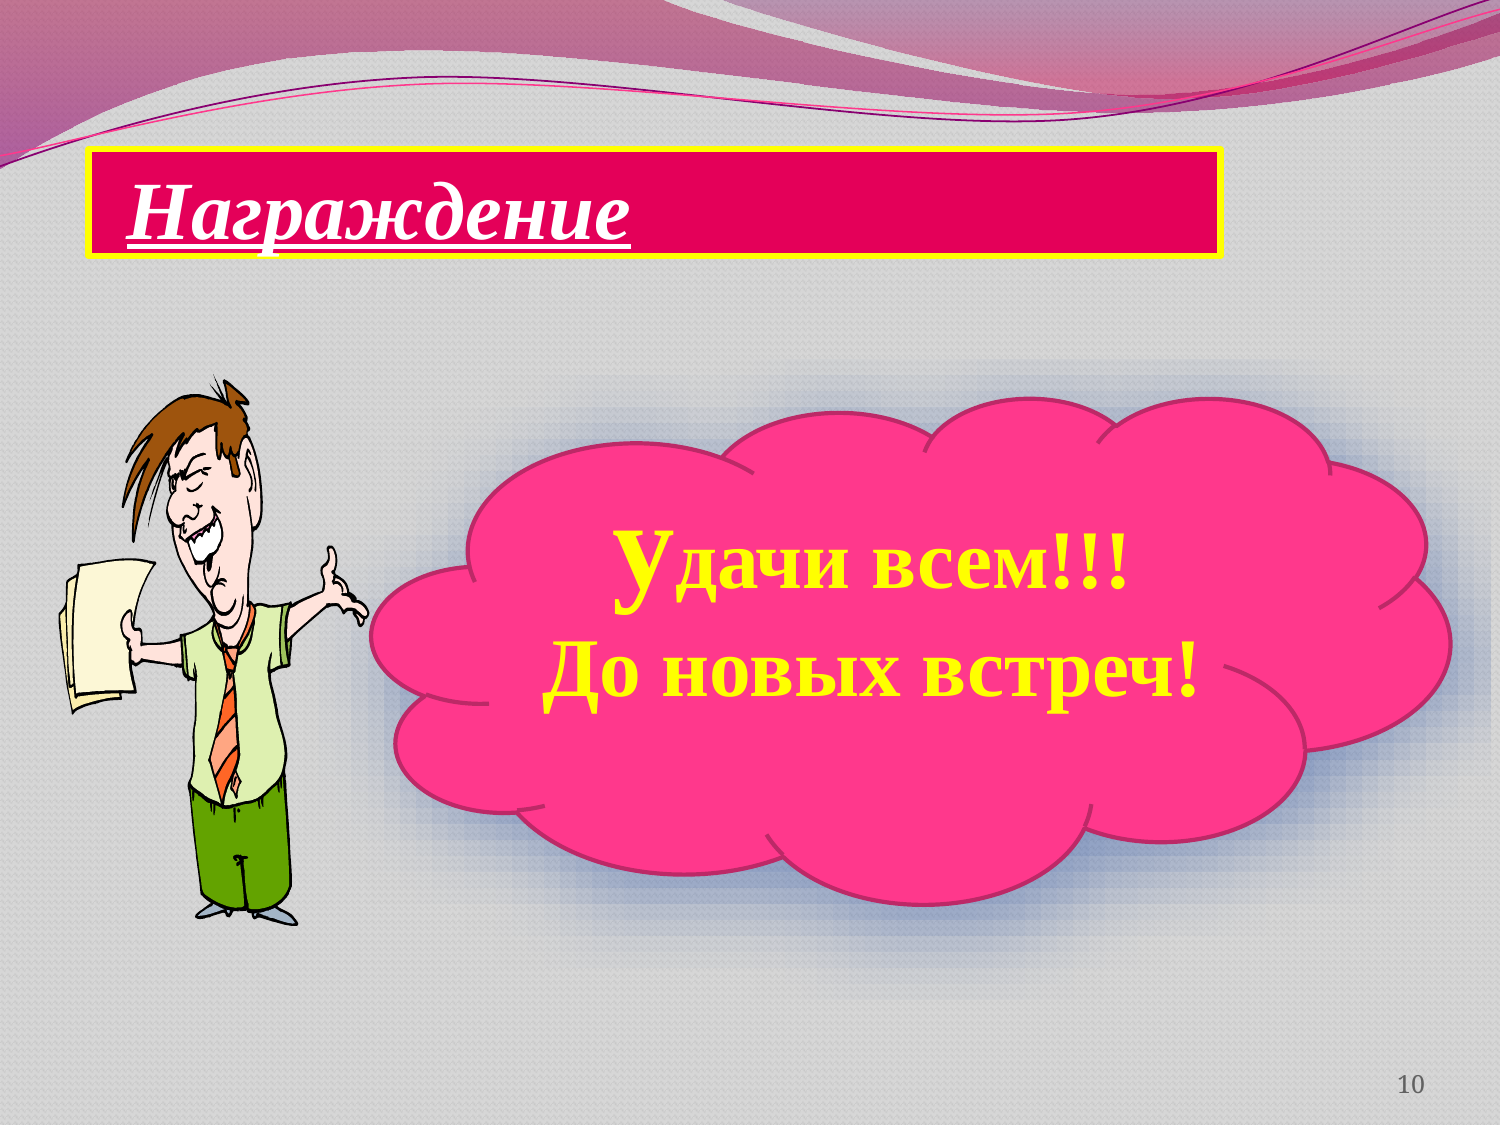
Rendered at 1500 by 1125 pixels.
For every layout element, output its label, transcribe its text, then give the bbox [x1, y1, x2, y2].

text_box удачи всем!!! До новых встреч! [383, 396, 1453, 907]
picture [58, 363, 376, 927]
slide_number 10 [1299, 1042, 1425, 1103]
title Награждение [86, 147, 1223, 258]
